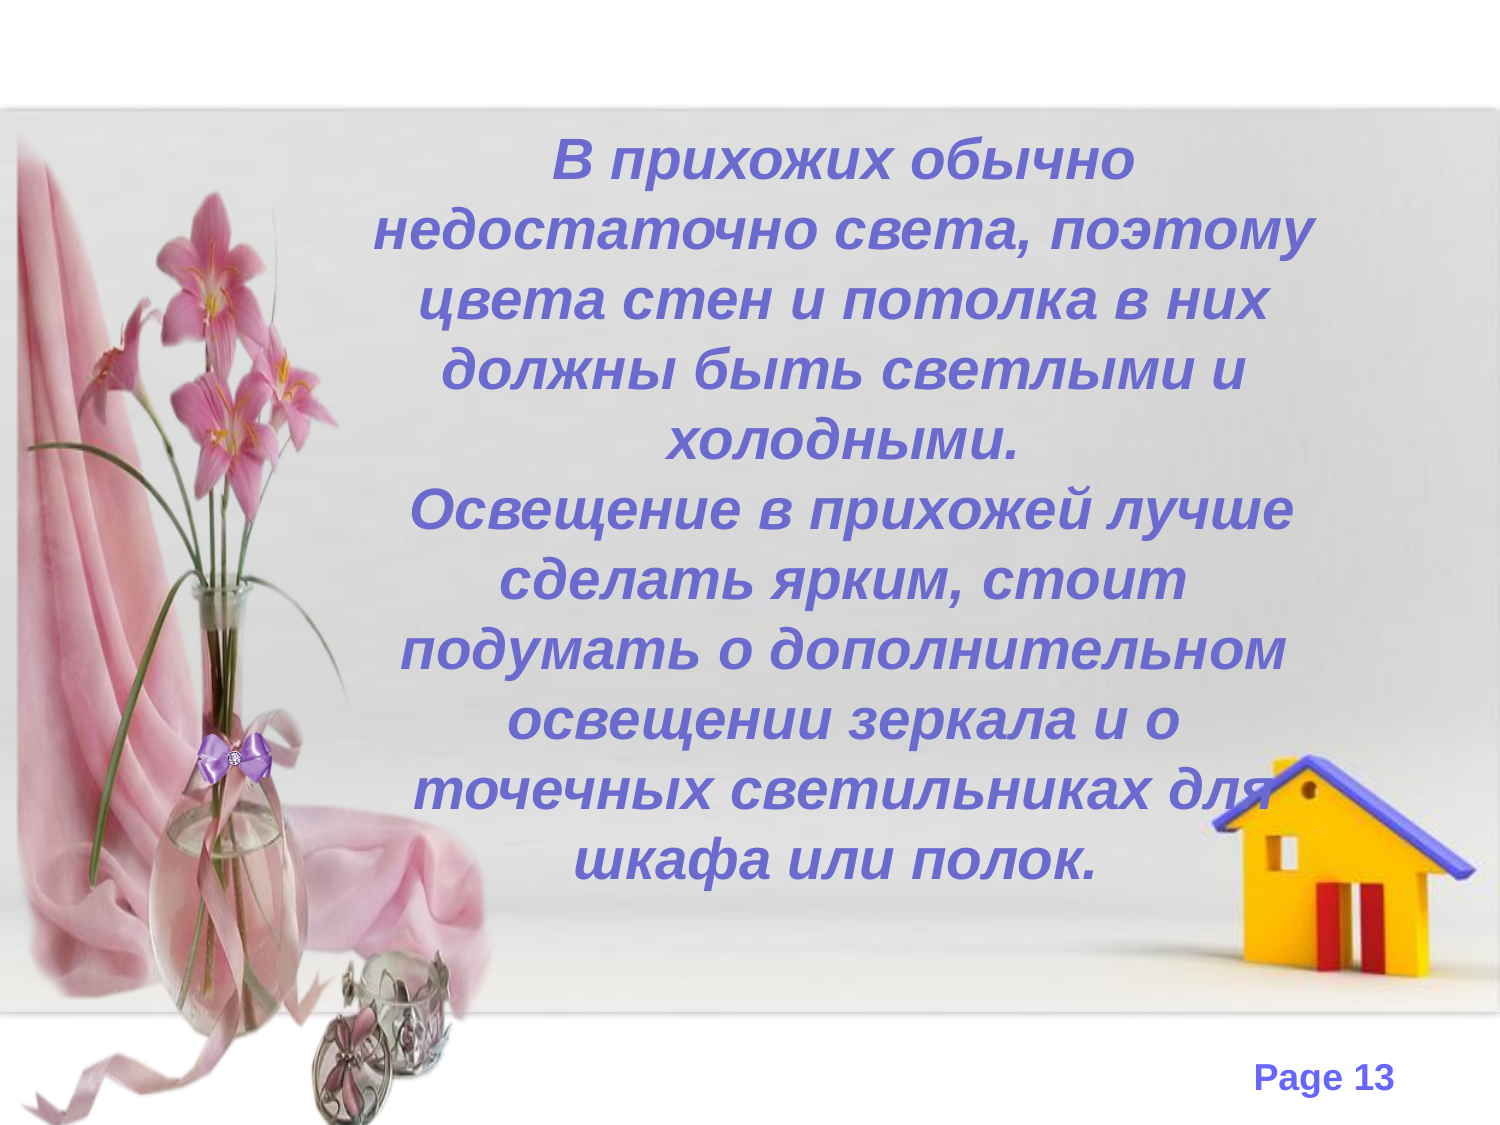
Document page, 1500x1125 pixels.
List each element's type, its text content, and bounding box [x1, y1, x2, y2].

text_box В прихожих обычно недостаточно света, поэтому цвета стен и потолка в них должны быть светлыми и холодными. Освещение в прихожей лучше сделать ярким, стоит подумать о дополнительном освещении зеркала и о точечных светильниках для шкафа или полок. [507, 113, 1341, 979]
picture [0, 0, 1500, 1125]
